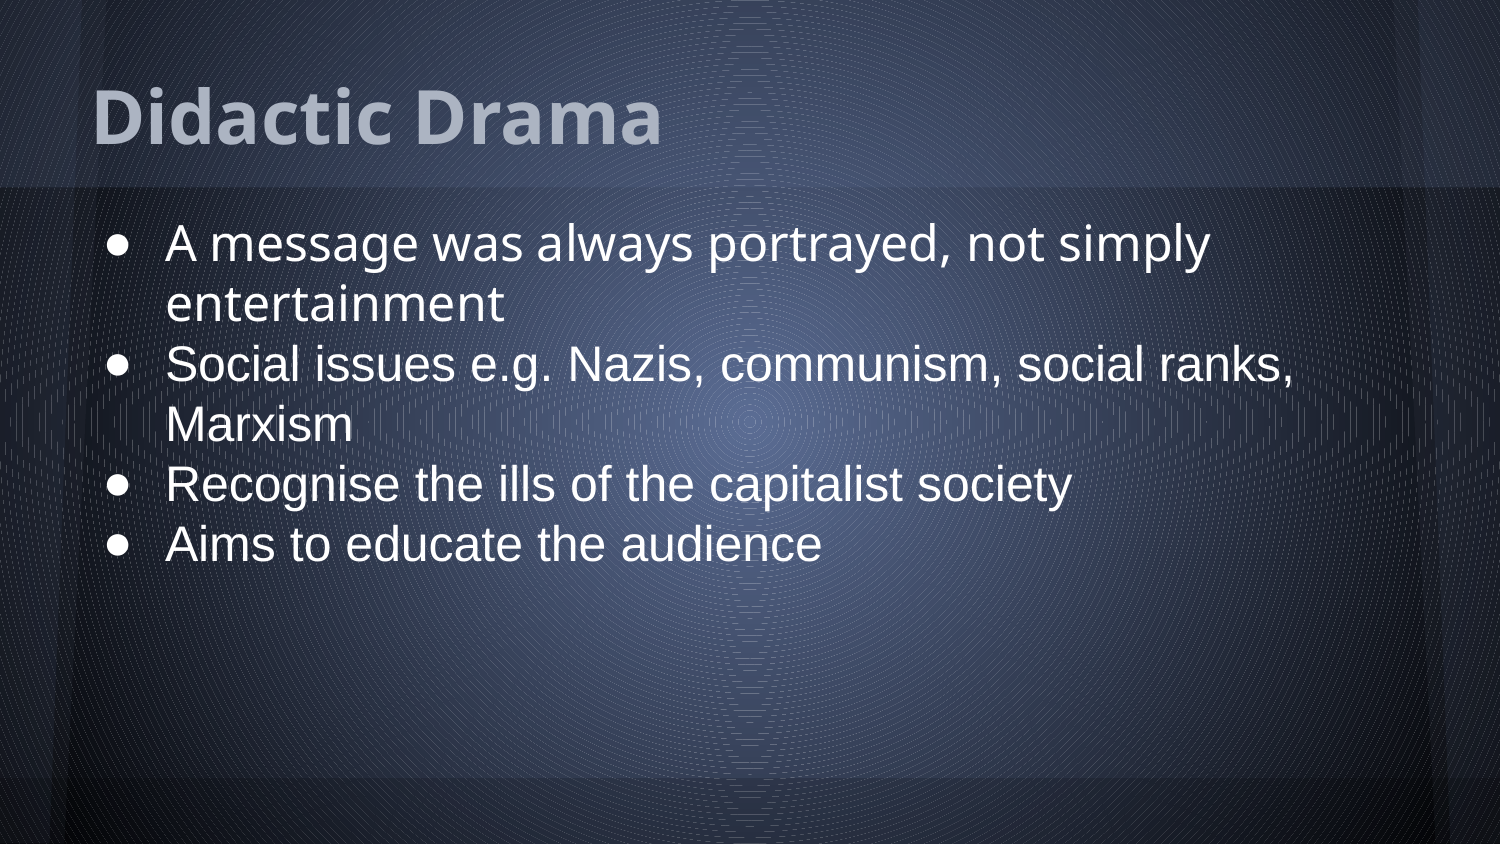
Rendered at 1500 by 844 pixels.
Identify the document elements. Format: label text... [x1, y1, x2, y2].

title Didactic Drama [75, 33, 1425, 175]
list A message was always portrayed, not simply entertainment Social issues e.g. Nazis, communism, social ranks, Marxism Recognise the ills of the capitalist society Aims to educate the audience [75, 196, 1425, 808]
